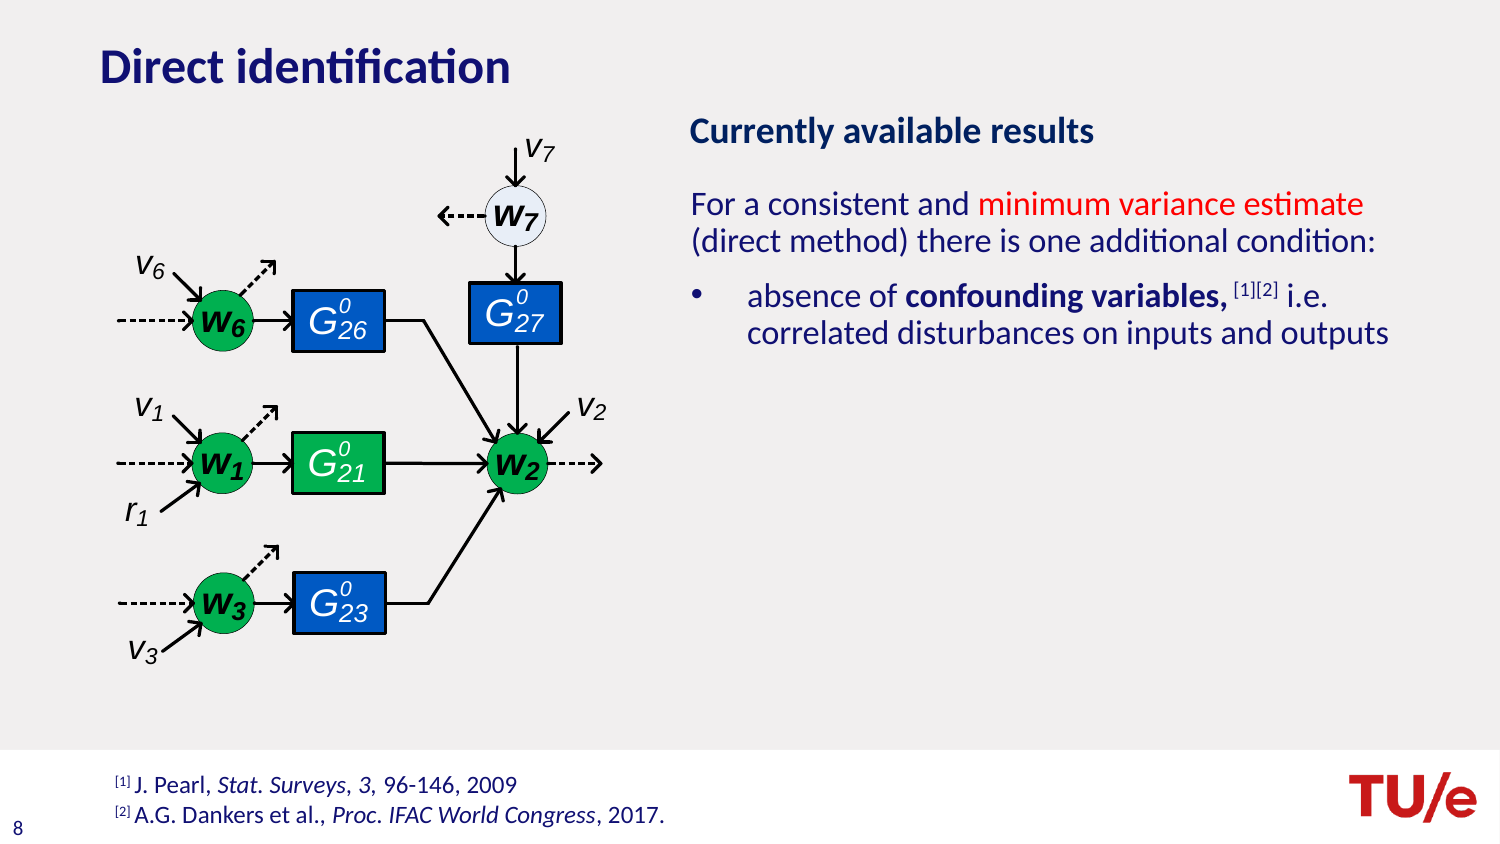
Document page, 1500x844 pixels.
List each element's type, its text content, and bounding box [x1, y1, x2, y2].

title Direct identification [100, 37, 1400, 102]
list For a consistent and minimum variance estimate (direct method) there is one additional condition: absence of confounding variables, [1][2] i.e. correlated disturbances on inputs and outputs [690, 184, 1400, 353]
text_box [1] J. Pearl, Stat. Surveys, 3, 96-146, 2009 [2] A.G. Dankers et al., Proc. IFAC World Congress, 2017. [100, 761, 937, 837]
text_box Currently available results [675, 98, 1110, 159]
picture [113, 118, 610, 675]
slide_number 8 [12, 814, 45, 844]
picture [1336, 759, 1489, 835]
